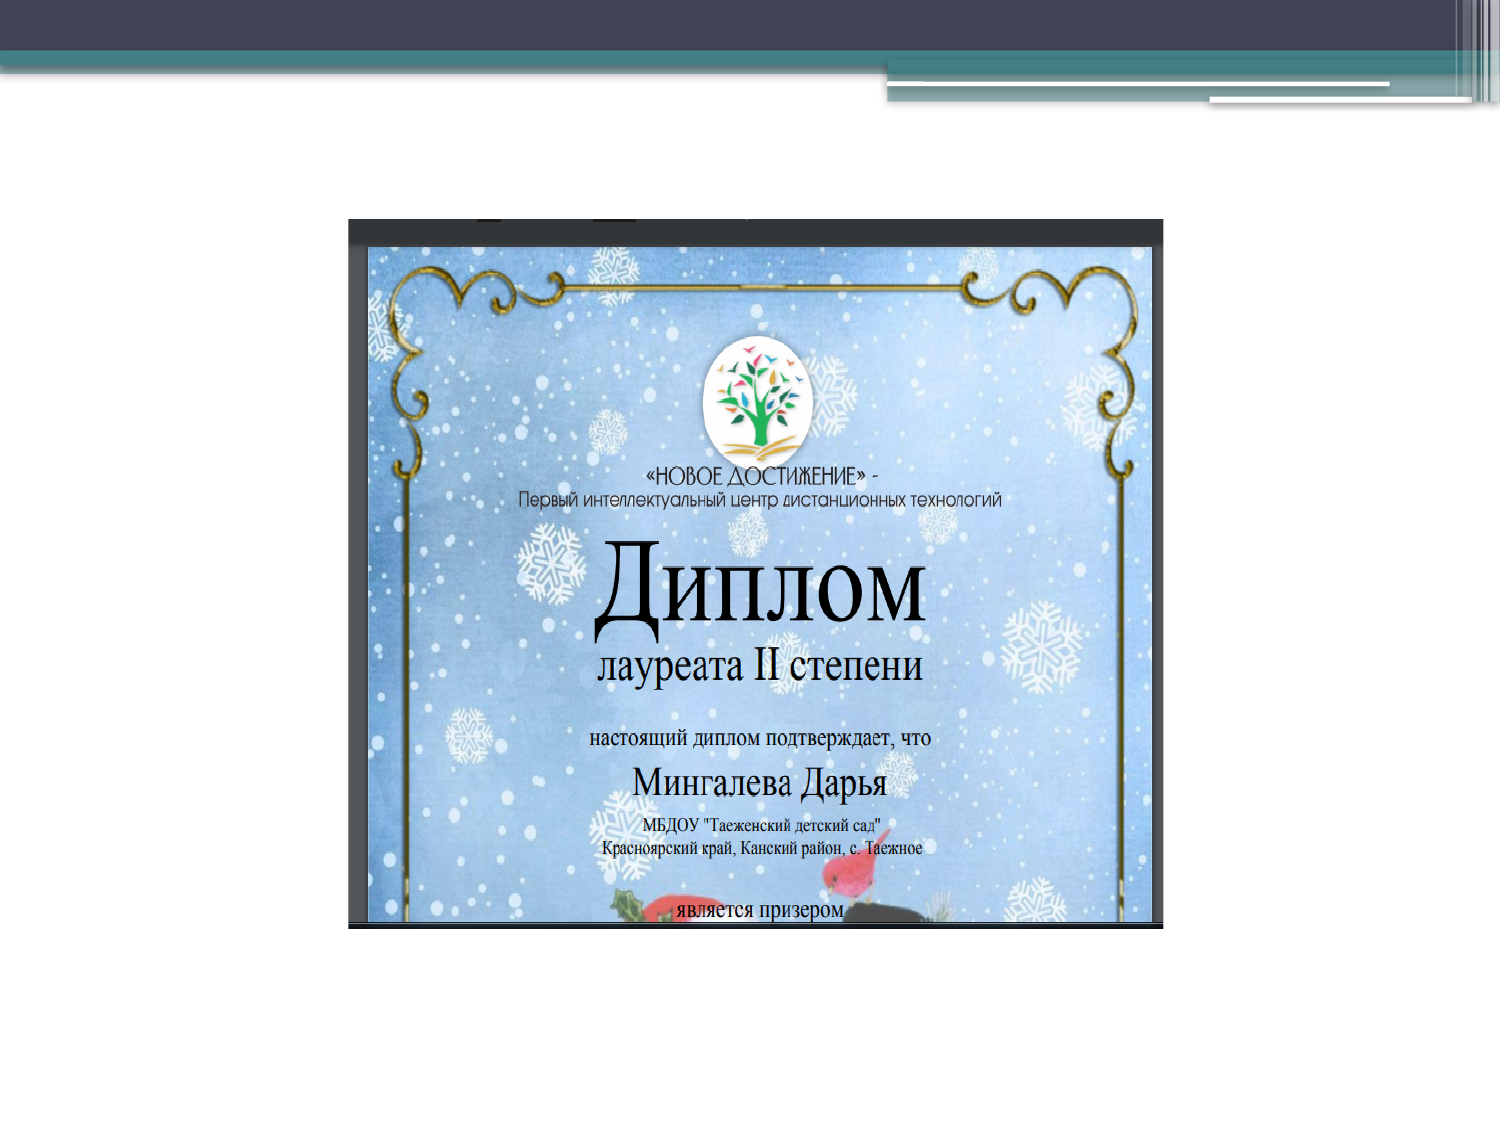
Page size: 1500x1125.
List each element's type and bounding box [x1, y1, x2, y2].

list [348, 219, 1164, 929]
